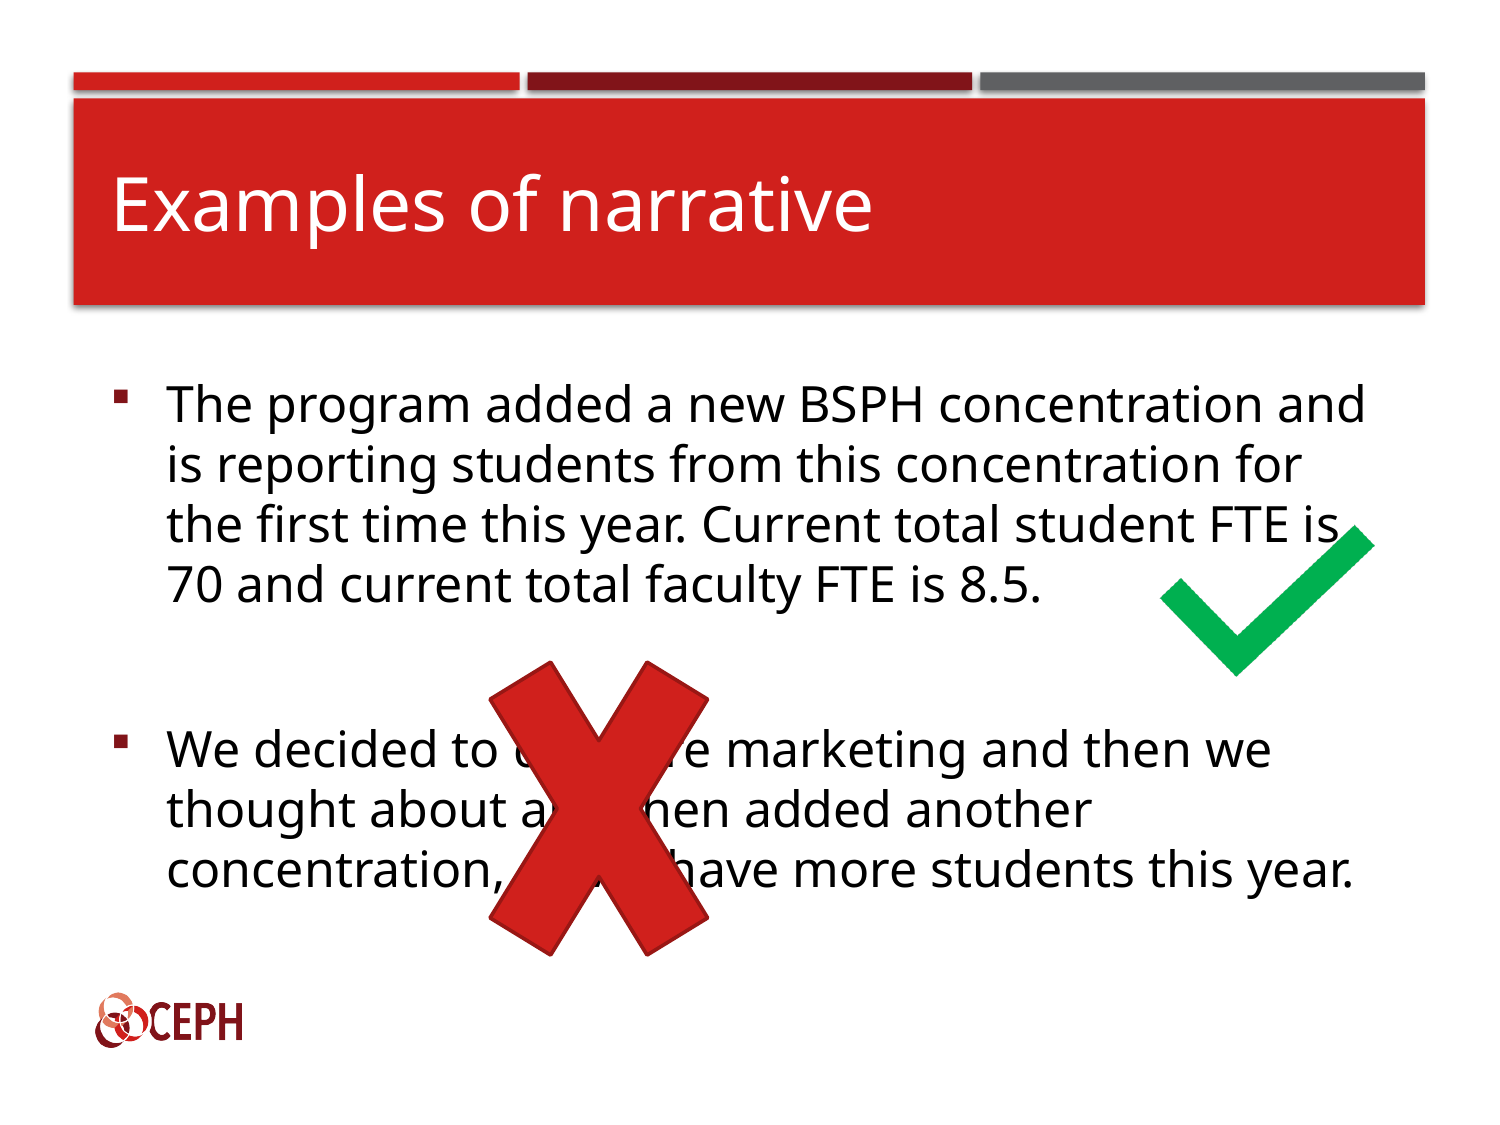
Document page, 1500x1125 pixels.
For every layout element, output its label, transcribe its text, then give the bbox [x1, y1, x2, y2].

text_box [488, 660, 710, 957]
picture [95, 992, 242, 1048]
title Examples of narrative [95, 112, 1406, 291]
list The program added a new BSPH concentration and is reporting students from this concentration for the first time this year. Current total student FTE is 70 and current total faculty FTE is 8.5. We decided to do more marketing and then we thought about and then added another concentration, so we have more students this year. [95, 365, 1406, 962]
picture [1157, 490, 1377, 710]
